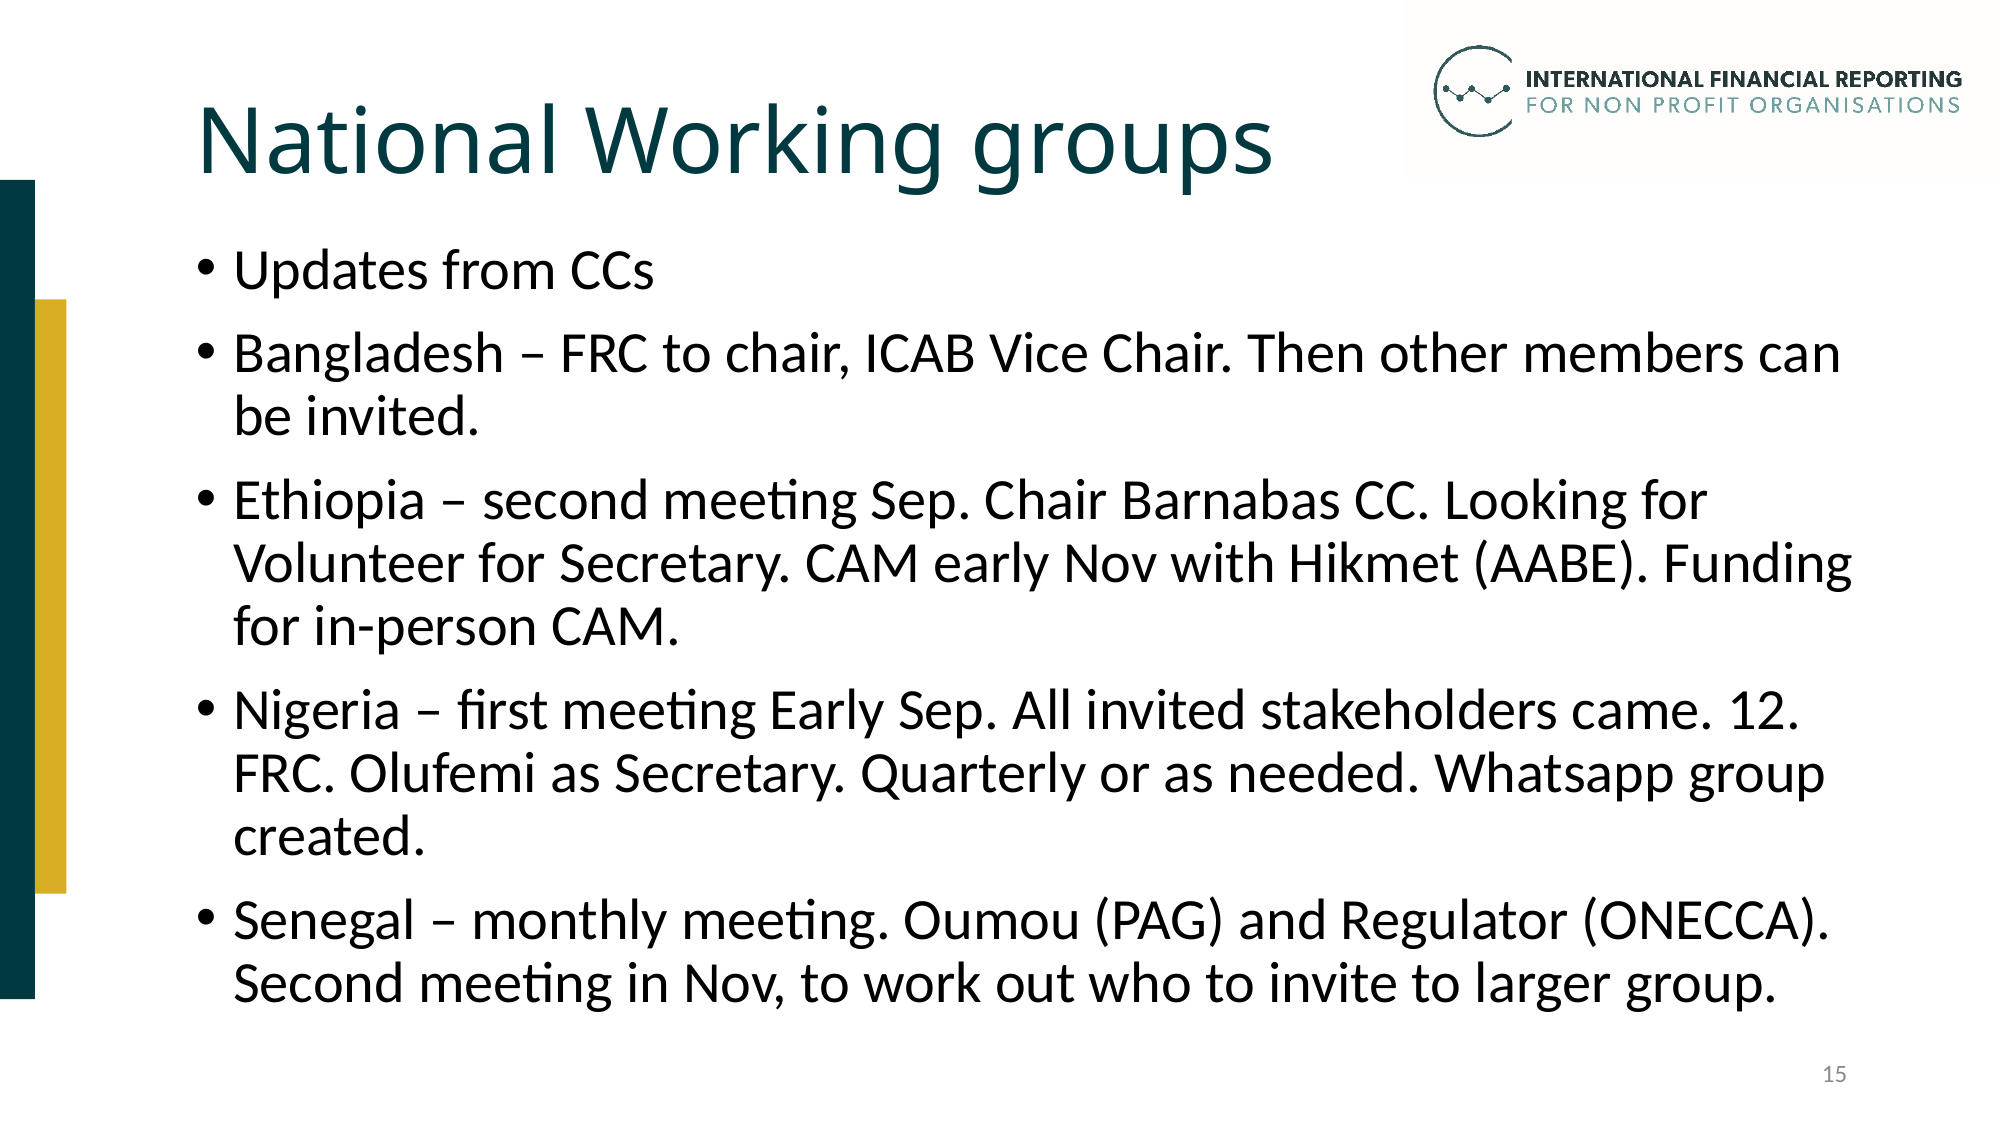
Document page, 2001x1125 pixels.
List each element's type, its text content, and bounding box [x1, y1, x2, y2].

text_box Updates from CCs Bangladesh – FRC to chair, ICAB Vice Chair. Then other members can be invited. Ethiopia – second meeting Sep. Chair Barnabas CC. Looking for Volunteer for Secretary. CAM early Nov with Hikmet (AABE). Funding for in-person CAM. Nigeria – first meeting Early Sep. All invited stakeholders came. 12. FRC. Olufemi as Secretary. Quarterly or as needed. Whatsapp group created. Senegal – monthly meeting. Oumou (PAG) and Regulator (ONECCA). Second meeting in Nov, to work out who to invite to larger group. [181, 231, 1907, 1043]
text_box National Working groups [180, 10, 1488, 264]
slide_number 15 [1412, 1043, 1863, 1103]
picture [1403, 0, 2000, 180]
